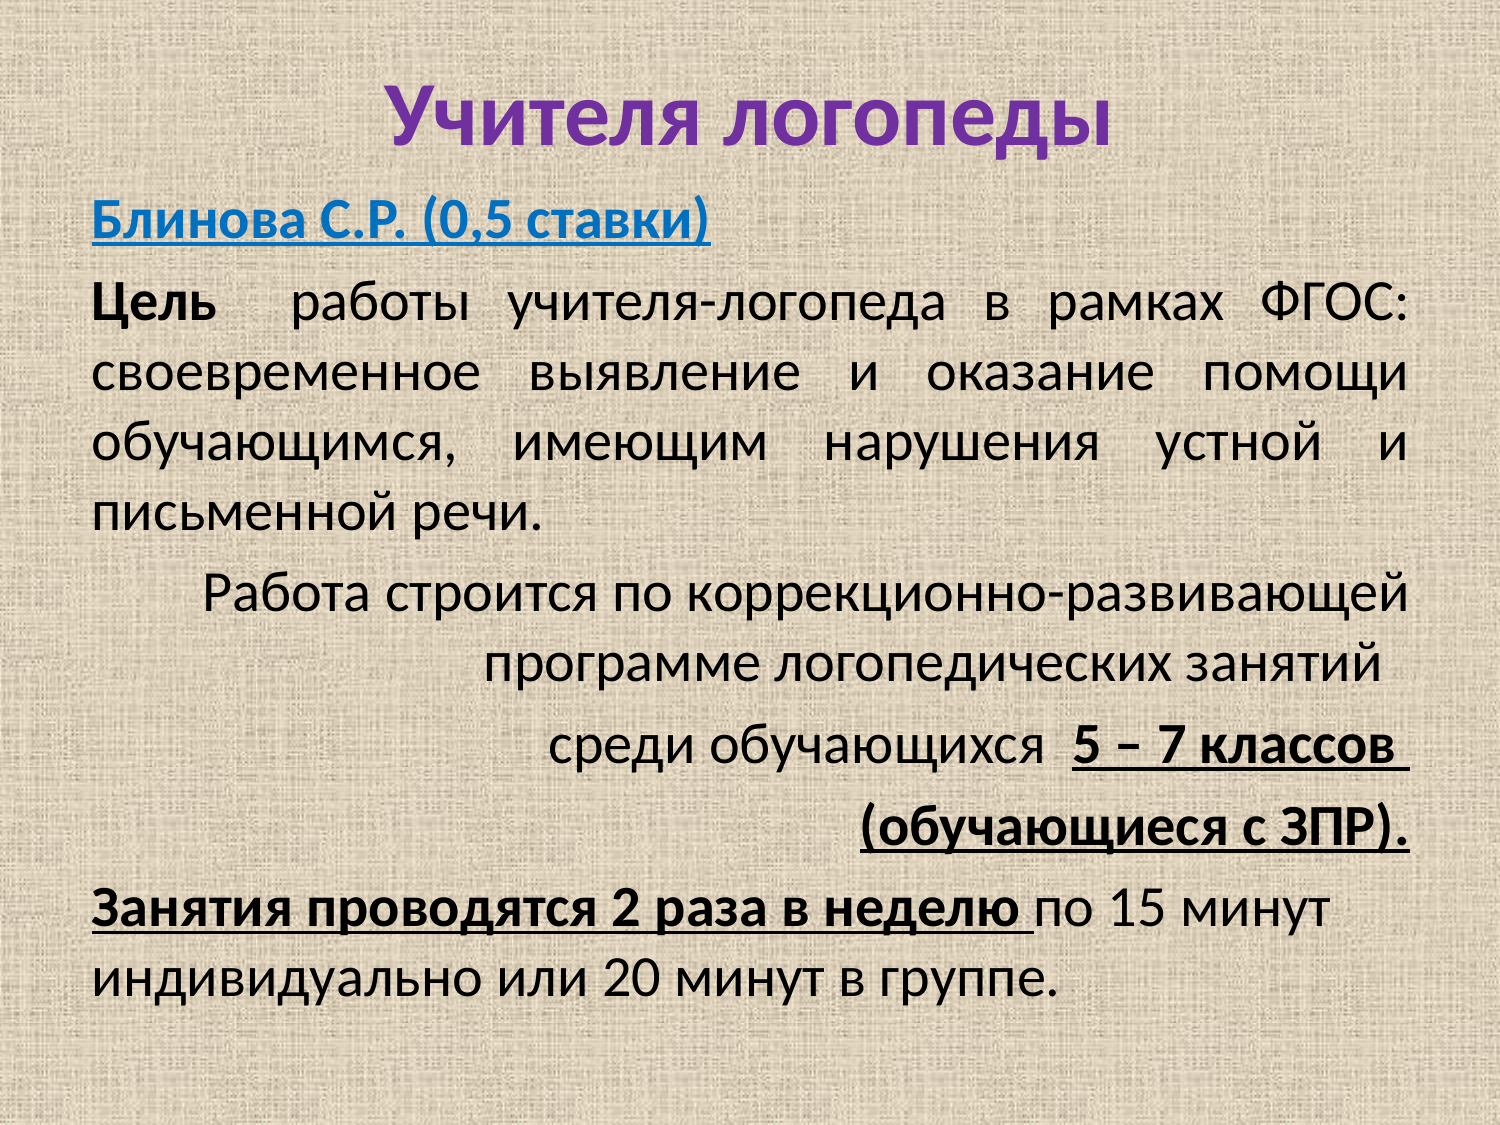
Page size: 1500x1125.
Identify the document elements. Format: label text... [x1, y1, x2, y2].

list Блинова С.Р. (0,5 ставки) Цель работы учителя-логопеда в рамках ФГОС: своевременное выявление и оказание помощи обучающимся, имеющим нарушения устной и письменной речи. Работа строится по коррекционно-развивающей программе логопедических занятий среди обучающихся 5 – 7 классов (обучающиеся с ЗПР). Занятия проводятся 2 раза в неделю по 15 минут индивидуально или 20 минут в группе. [76, 172, 1425, 1083]
title Учителя логопеды [75, 45, 1425, 173]
picture [0, 0, 1500, 1125]
